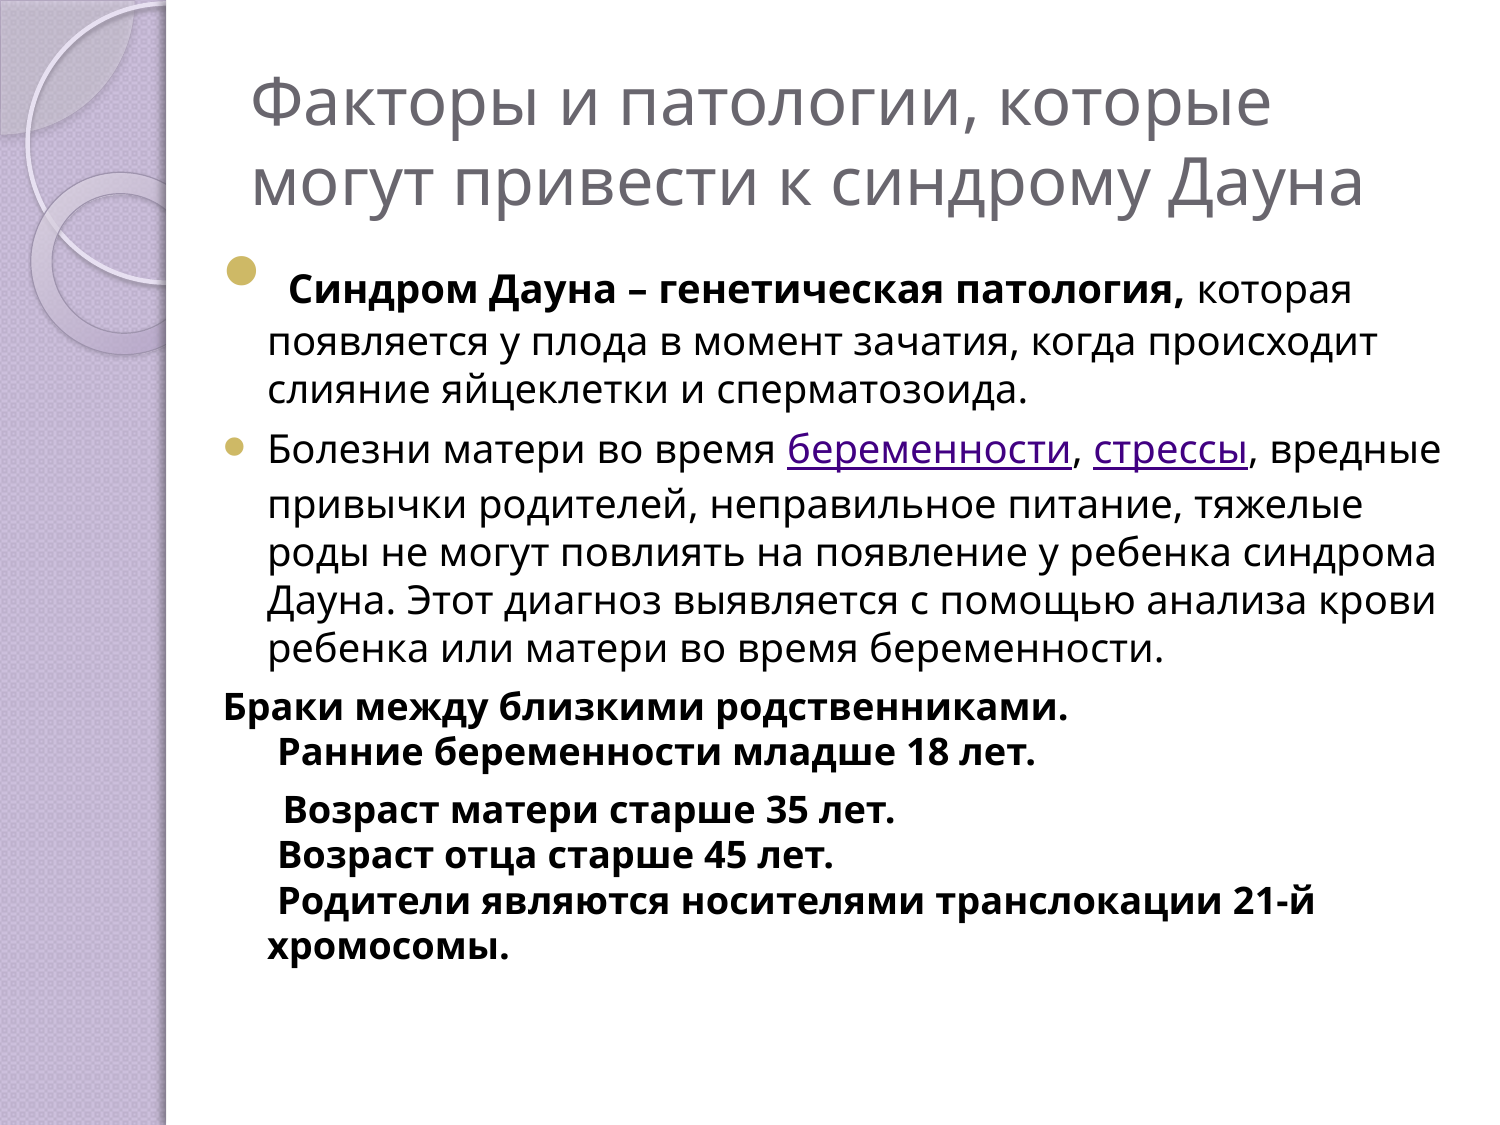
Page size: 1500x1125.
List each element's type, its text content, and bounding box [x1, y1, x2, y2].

list Синдром Дауна – генетическая патология, которая появляется у плода в момент зачатия, когда происходит слияние яйцеклетки и сперматозоида. Болезни матери во время беременности, стрессы, вредные привычки родителей, неправильное питание, тяжелые роды не могут повлиять на появление у ребенка синдрома Дауна. Этот диагноз выявляется с помощью анализа крови ребенка или матери во время беременности. Браки между близкими родственниками. Ранние беременности младше 18 лет. Возраст матери старше 35 лет. Возраст отца старше 45 лет. Родители являются носителями транслокации 21-й хромосомы. [194, 231, 1466, 1025]
title Факторы и патологии, которые могут привести к синдрому Дауна [235, 45, 1466, 231]
